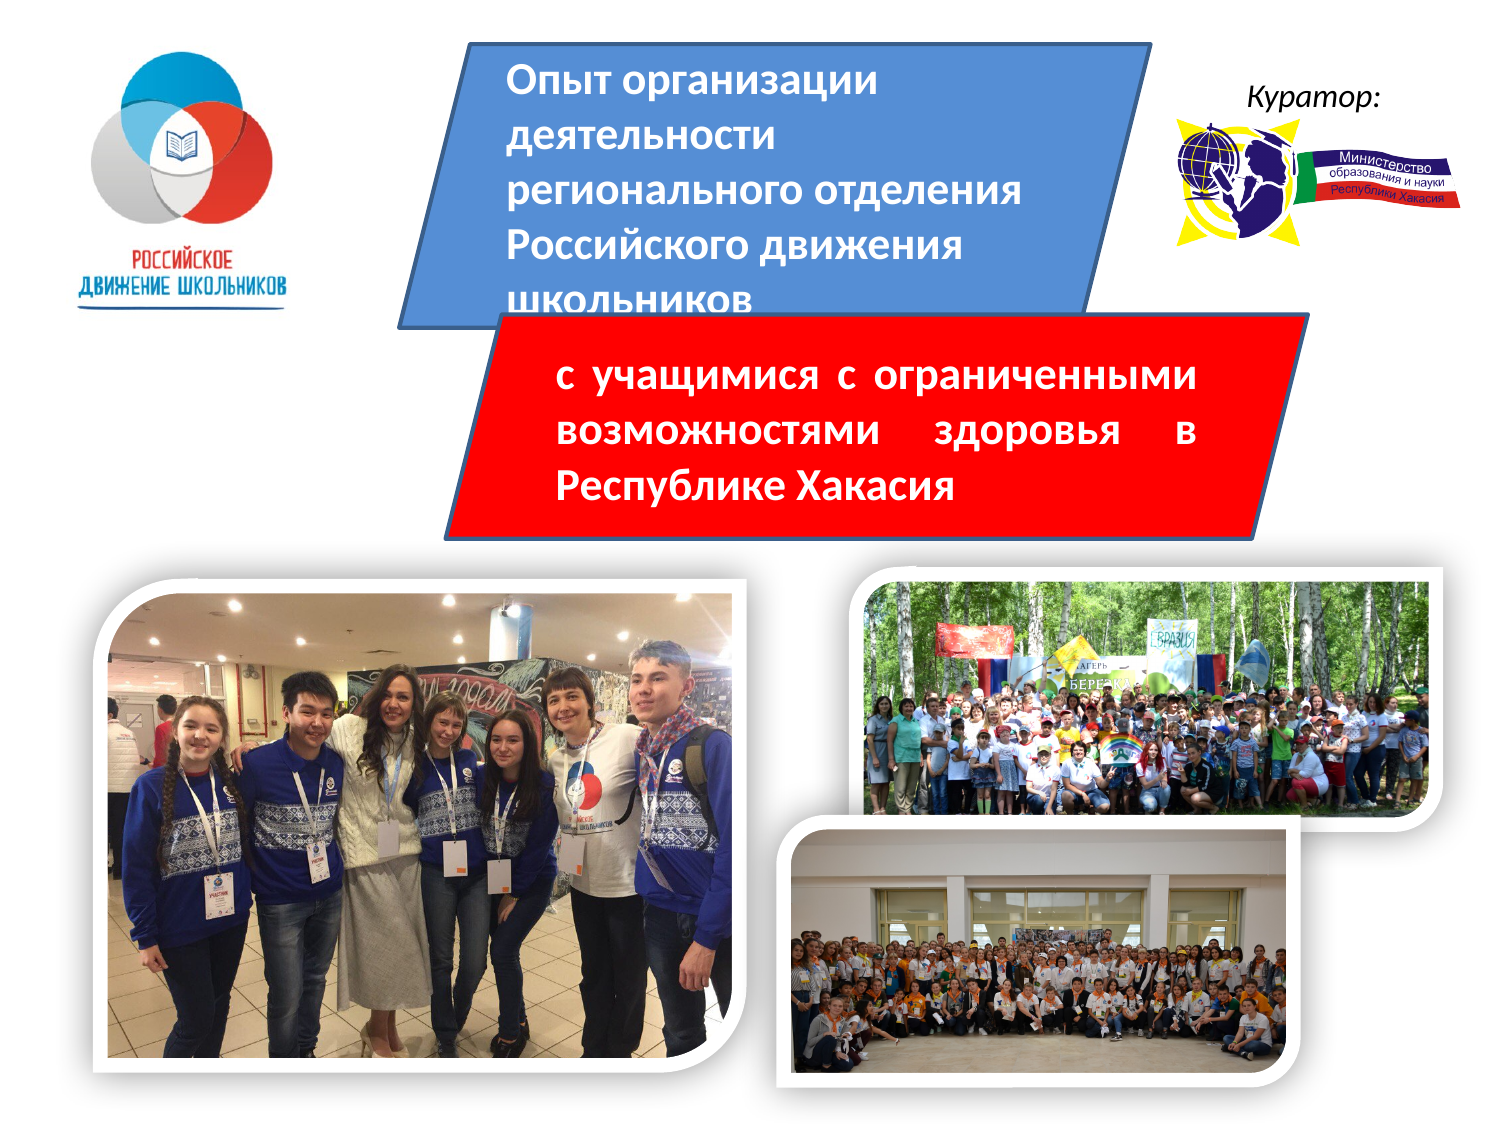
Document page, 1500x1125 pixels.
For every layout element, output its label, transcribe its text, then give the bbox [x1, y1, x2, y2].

picture [1166, 110, 1463, 256]
text_box Опыт организации деятельности регионального отделения Российского движения школьников [397, 42, 1153, 330]
text_box с учащимися с ограниченными возможностями здоровья в Республике Хакасия [443, 312, 1310, 541]
picture [41, 33, 354, 339]
picture [783, 574, 1437, 1081]
picture [100, 585, 740, 1066]
text_box Куратор: [1189, 66, 1439, 109]
